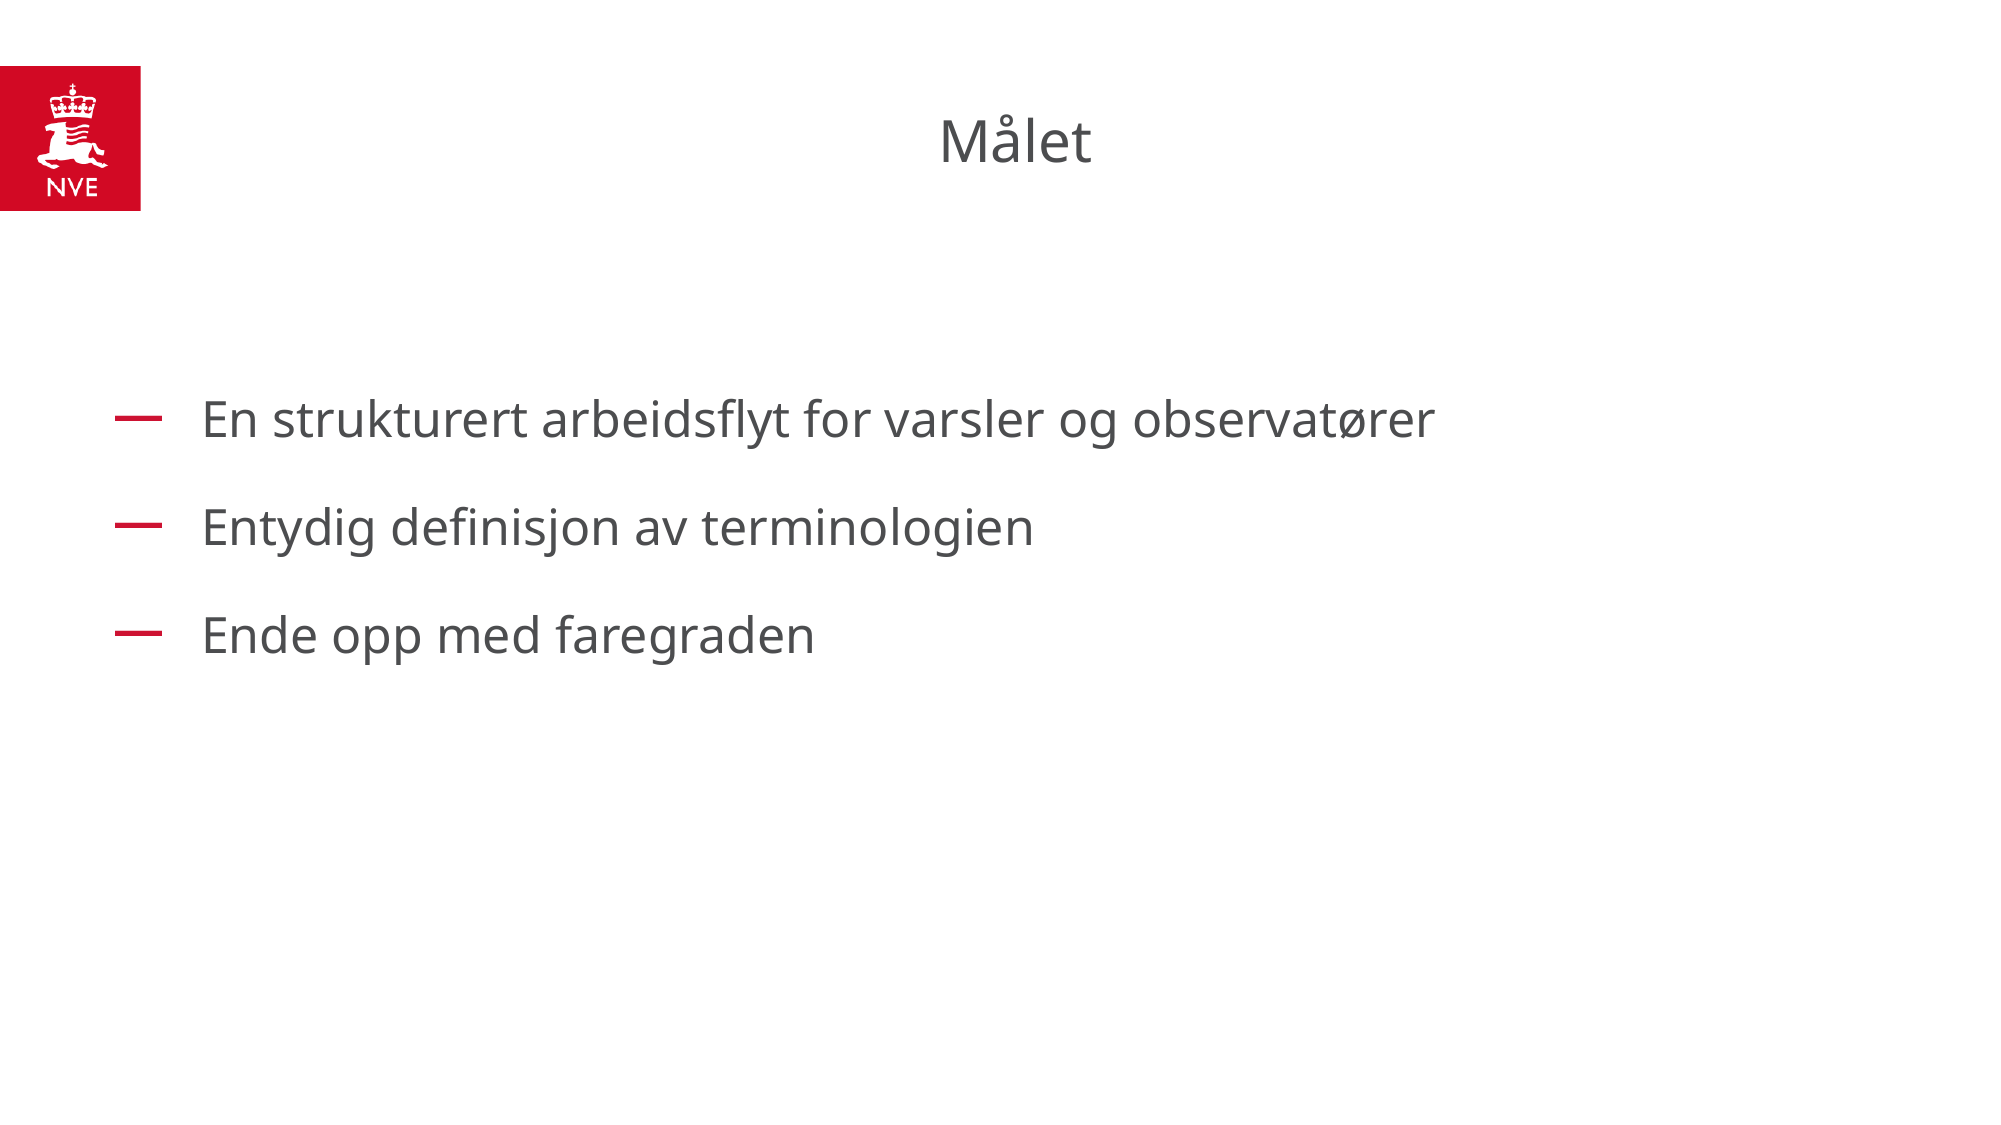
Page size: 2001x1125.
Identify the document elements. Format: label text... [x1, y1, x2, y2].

title Målet [170, 96, 1861, 231]
picture [115, 400, 162, 436]
list En strukturert arbeidsflyt for varsler og observatører Entydig definisjon av terminologien Ende opp med faregraden [100, 377, 1670, 1012]
picture [115, 615, 162, 651]
picture [115, 507, 162, 543]
